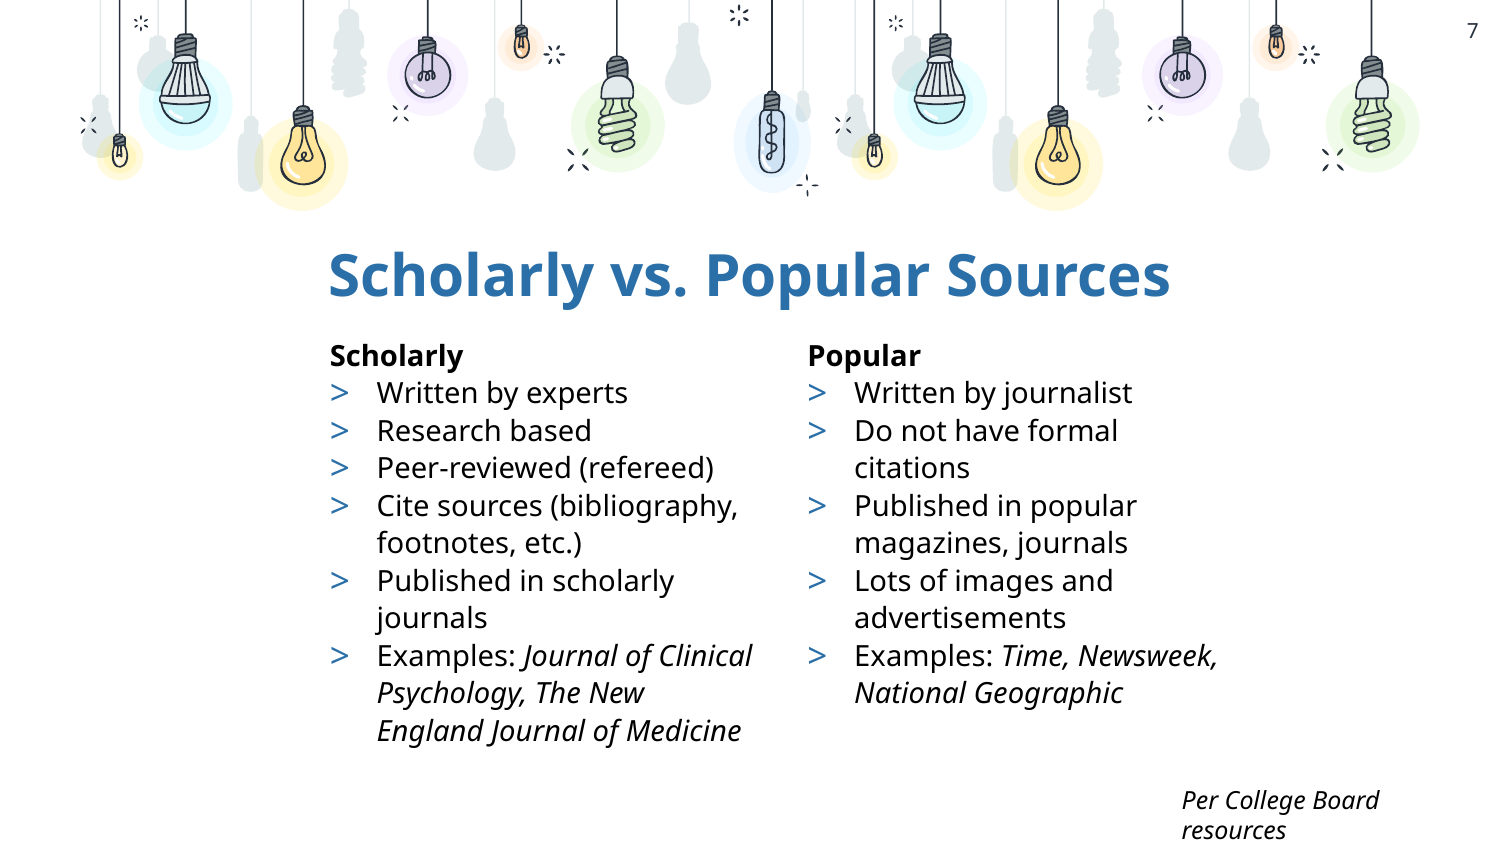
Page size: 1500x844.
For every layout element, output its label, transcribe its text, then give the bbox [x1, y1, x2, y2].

text_box Per College Board resources [1166, 769, 1500, 844]
slide_number 7 [1445, 0, 1500, 65]
text_box Scholarly Written by experts Research based Peer-reviewed (refereed) Cite sources (bibliography, footnotes, etc.) Published in scholarly journals Examples: Journal of Clinical Psychology, The New England Journal of Medicine [315, 329, 769, 755]
text_box Popular Written by journalist Do not have formal citations Published in popular magazines, journals Lots of images and advertisements Examples: Time, Newsweek, National Geographic [792, 329, 1246, 717]
title Scholarly vs. Popular Sources [243, 231, 1257, 309]
